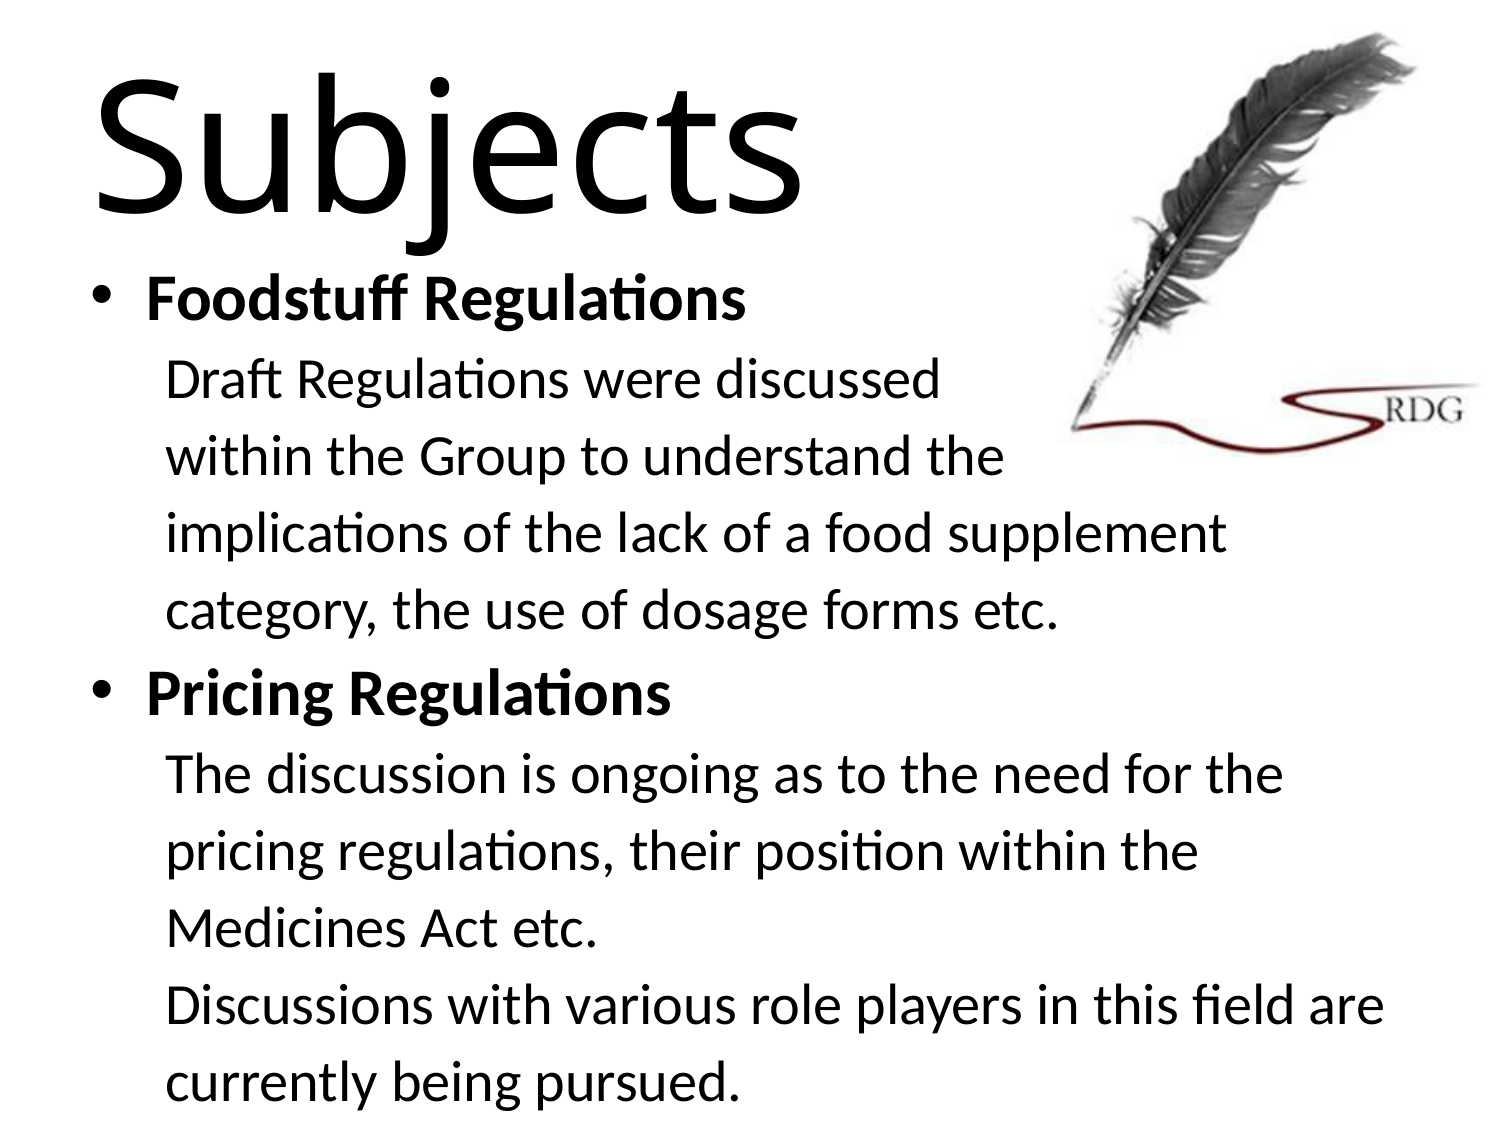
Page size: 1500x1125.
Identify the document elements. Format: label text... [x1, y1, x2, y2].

title Subjects [75, 45, 1051, 233]
list Foodstuff Regulations Draft Regulations were discussed within the Group to understand the implications of the lack of a food supplement category, the use of dosage forms etc. Pricing Regulations The discussion is ongoing as to the need for the pricing regulations, their position within the Medicines Act etc. Discussions with various role players in this field are currently being pursued. [75, 237, 1425, 1125]
picture [1056, 18, 1484, 457]
